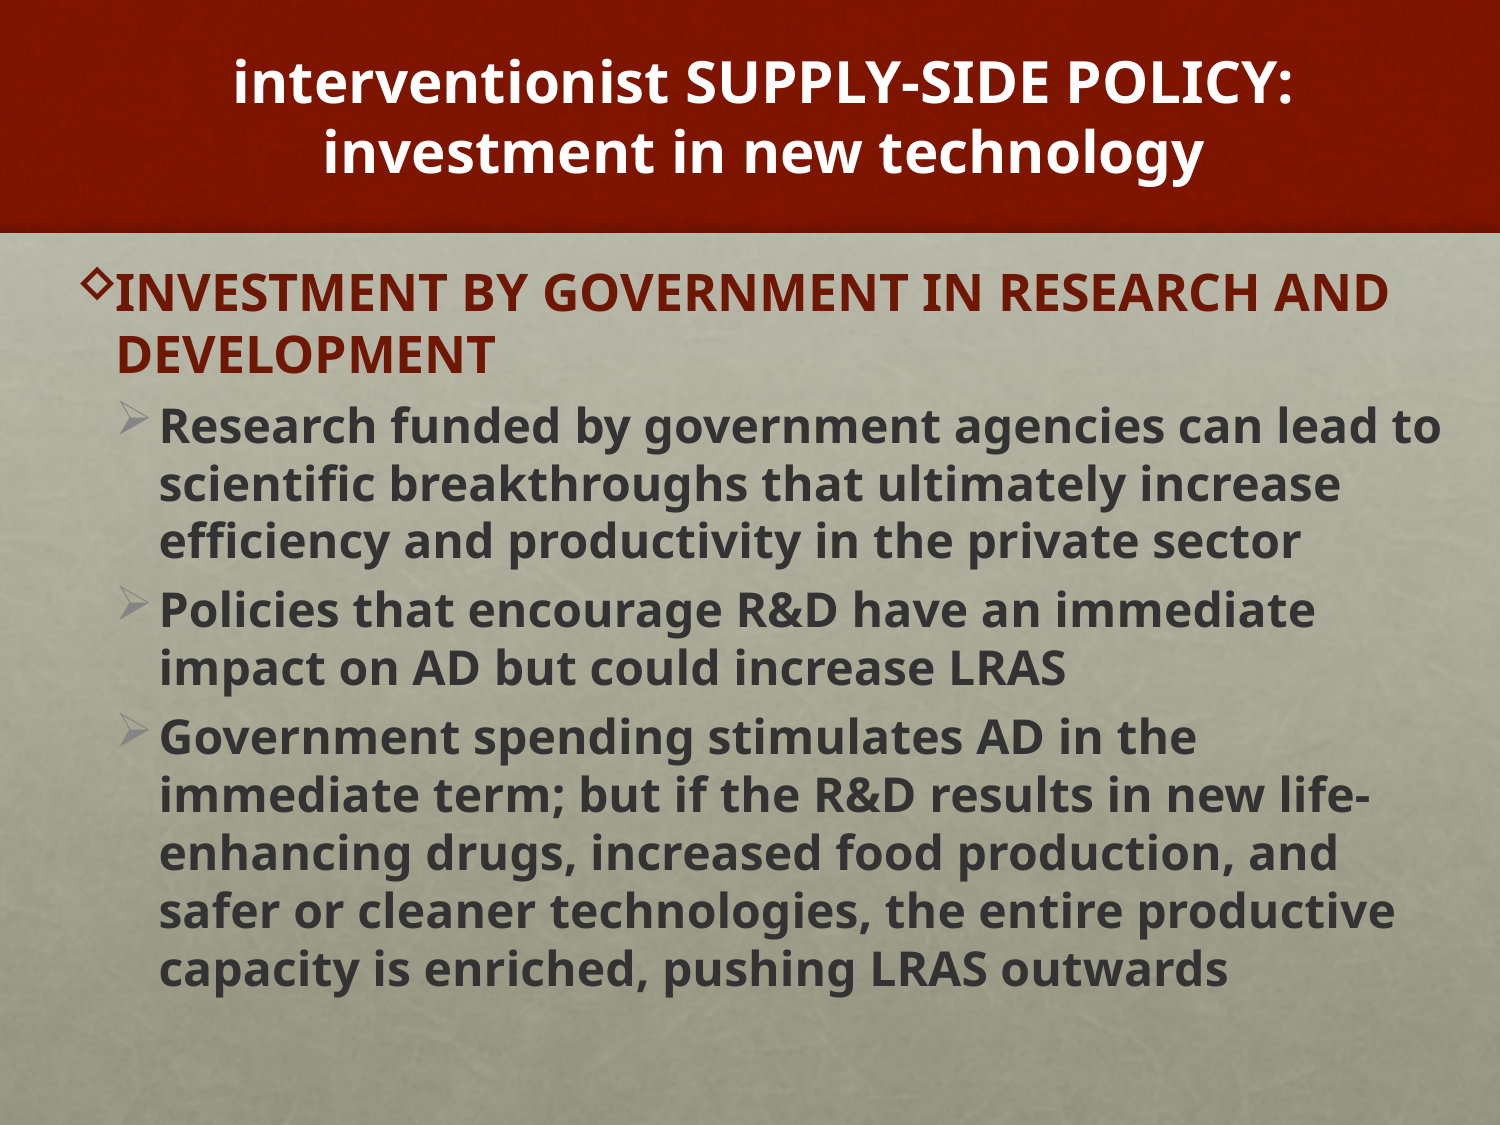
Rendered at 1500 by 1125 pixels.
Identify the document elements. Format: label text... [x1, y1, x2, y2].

list INVESTMENT BY GOVERNMENT IN RESEARCH AND DEVELOPMENT Research funded by government agencies can lead to scientific breakthroughs that ultimately increase efficiency and productivity in the private sector Policies that encourage R&D have an immediate impact on AD but could increase LRAS Government spending stimulates AD in the immediate term; but if the R&D results in new life-enhancing drugs, increased food production, and safer or cleaner technologies, the entire productive capacity is enriched, pushing LRAS outwards [59, 252, 1469, 1081]
picture [0, 214, 1500, 1125]
title interventionist SUPPLY-SIDE POLICY: investment in new technology [59, 10, 1469, 221]
